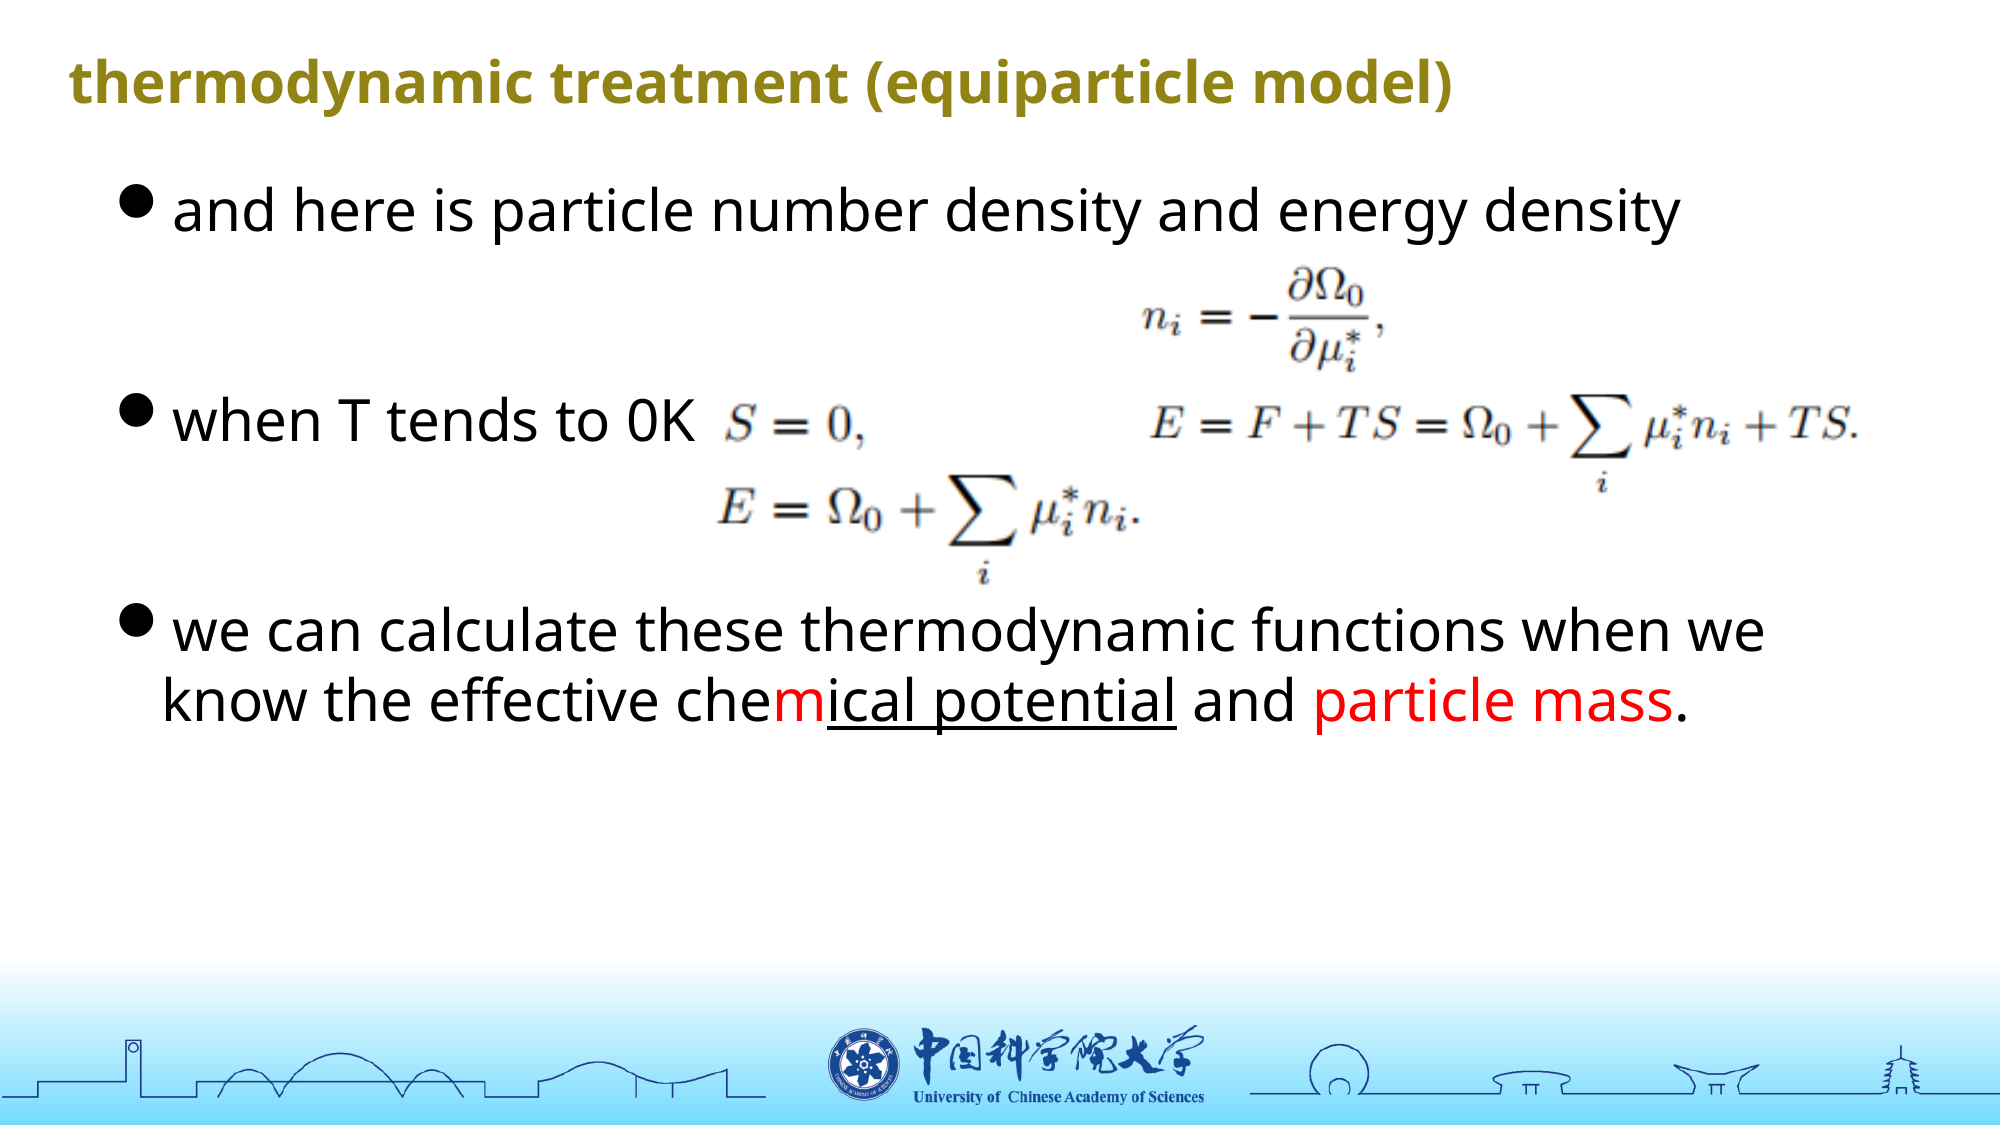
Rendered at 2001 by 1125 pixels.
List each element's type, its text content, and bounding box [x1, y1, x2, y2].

picture [2, 1029, 766, 1106]
picture [696, 261, 1890, 596]
picture [828, 1025, 1204, 1105]
text_box thermodynamic treatment (equiparticle model) [38, 37, 1511, 123]
text_box and here is particle number density and energy density when T tends to 0K we can calculate these thermodynamic functions when we know the effective chemical potential and particle mass. [99, 165, 1797, 820]
picture [1250, 1028, 2000, 1103]
